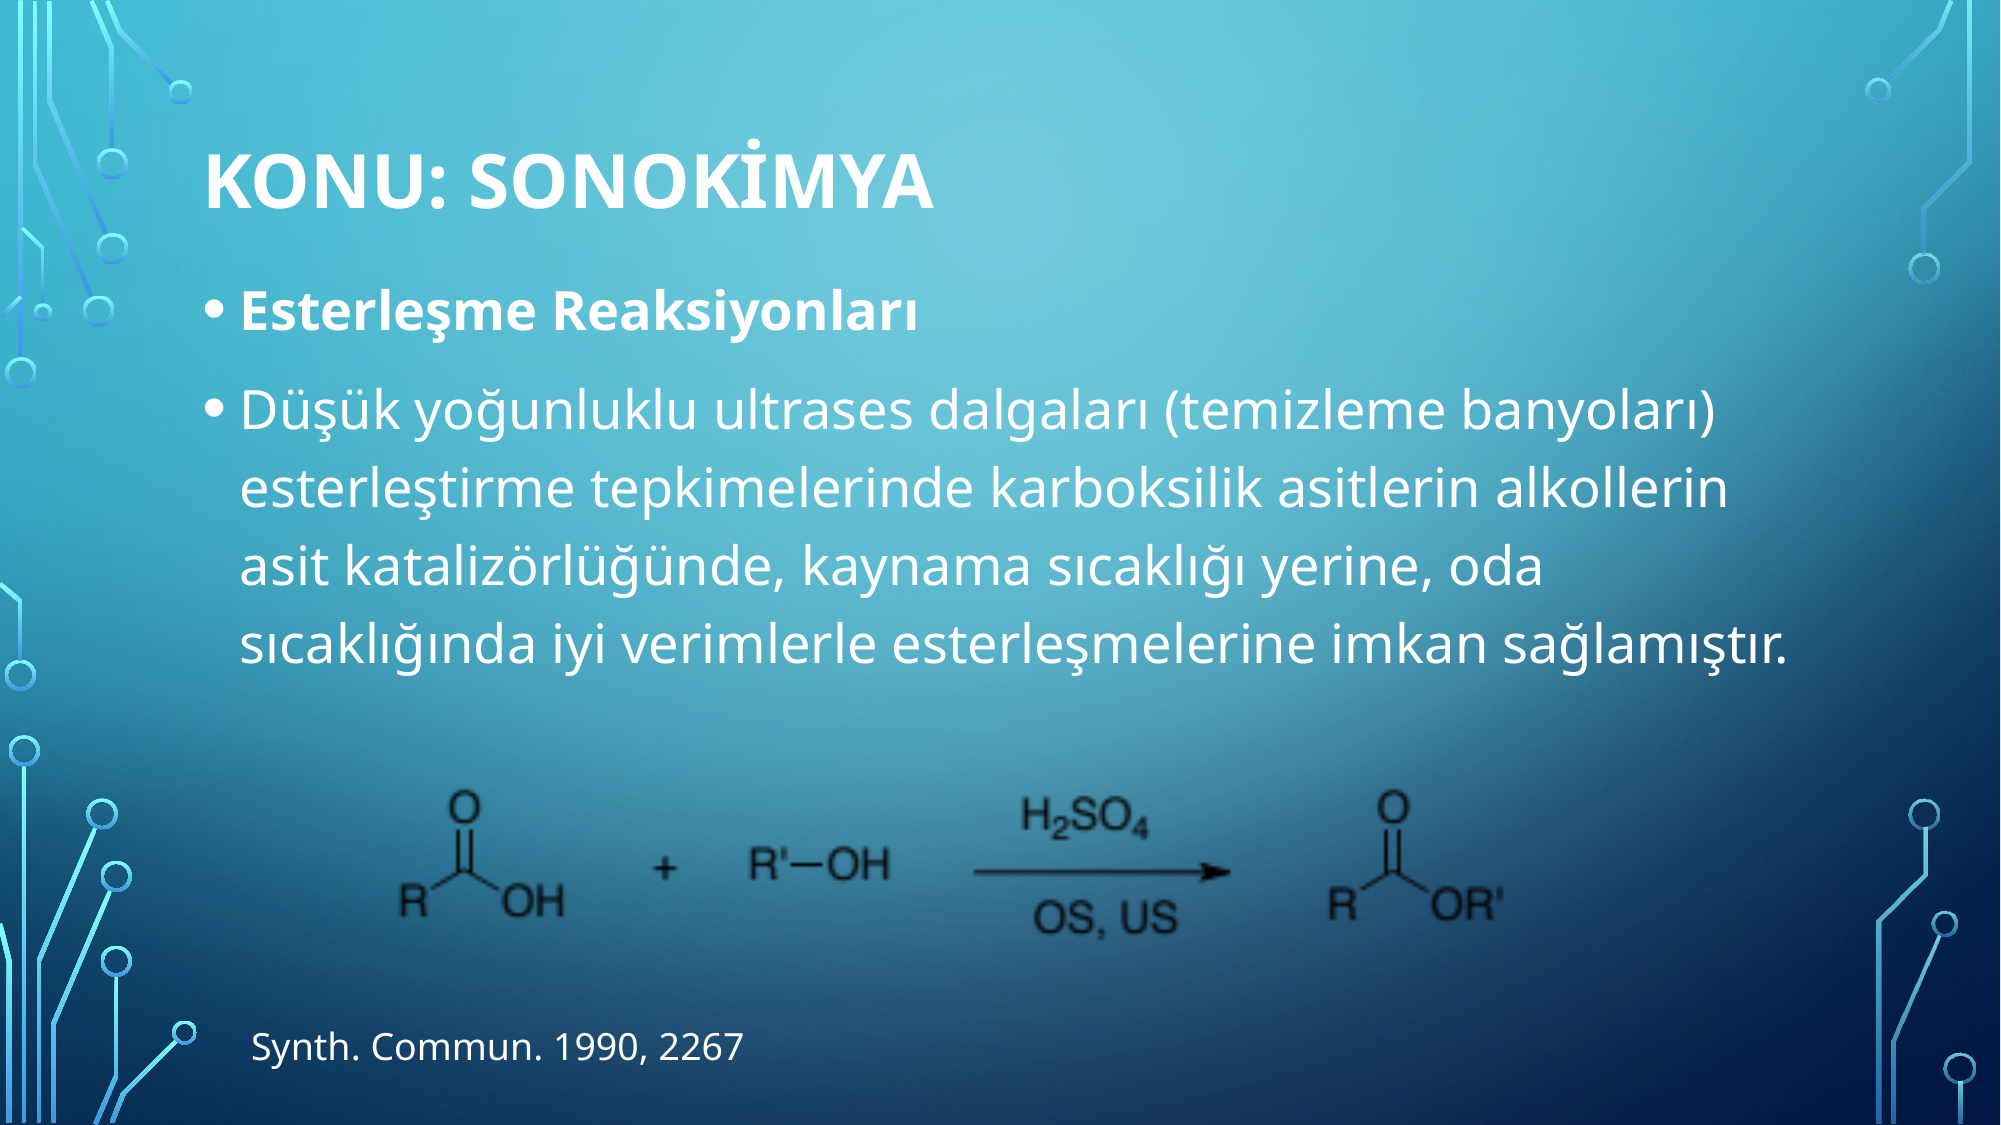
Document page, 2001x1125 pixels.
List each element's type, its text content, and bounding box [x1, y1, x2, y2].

list Esterleşme Reaksiyonları Düşük yoğunluklu ultrases dalgaları (temizleme banyoları) esterleştirme tepkimelerinde karboksilik asitlerin alkollerin asit katalizörlüğünde, kaynama sıcaklığı yerine, oda sıcaklığında iyi verimlerle esterleşmelerine imkan sağlamıştır. [187, 255, 1813, 1103]
picture [387, 773, 1508, 945]
text_box Synth. Commun. 1990, 2267 [236, 1015, 760, 1076]
title Konu: SONOKİMYA [187, 62, 1813, 255]
